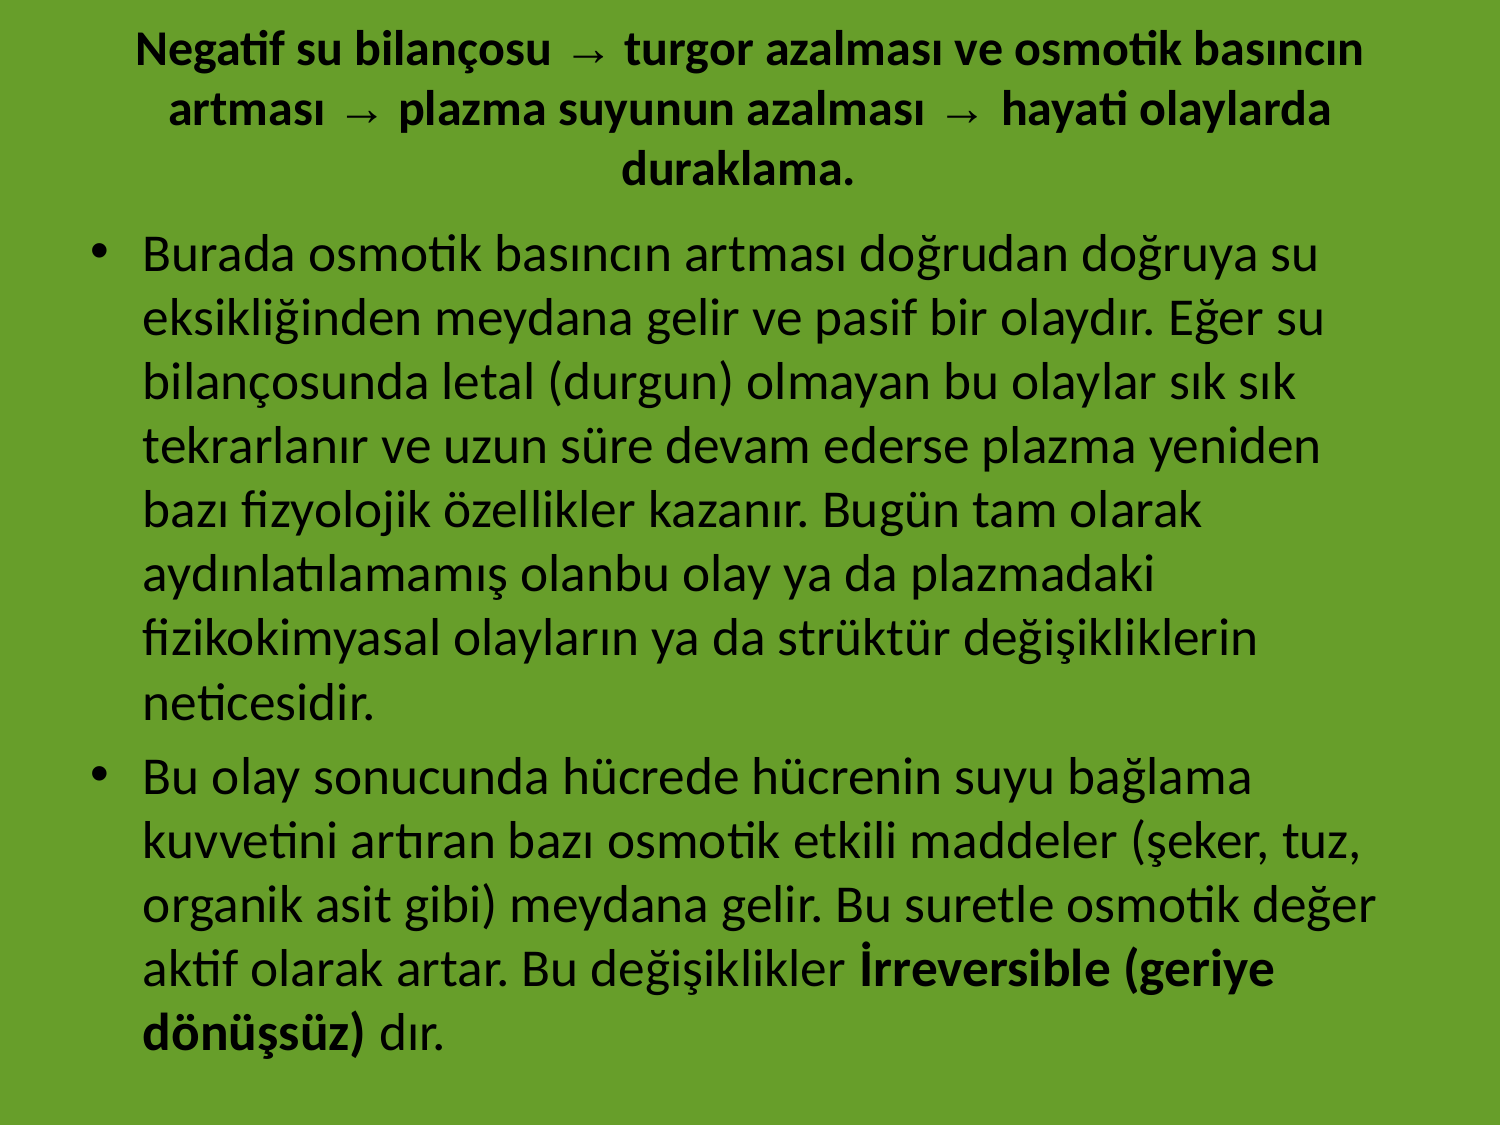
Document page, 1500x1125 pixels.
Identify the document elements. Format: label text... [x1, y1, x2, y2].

list Burada osmotik basıncın artması doğrudan doğruya su eksikliğinden meydana gelir ve pasif bir olaydır. Eğer su bilançosunda letal (durgun) olmayan bu olaylar sık sık tekrarlanır ve uzun süre devam ederse plazma yeniden bazı fizyolojik özellikler kazanır. Bugün tam olarak aydınlatılamamış olanbu olay ya da plazmadaki fizikokimyasal olayların ya da strüktür değişikliklerin neticesidir. Bu olay sonucunda hücrede hücrenin suyu bağlama kuvvetini artıran bazı osmotik etkili maddeler (şeker, tuz, organik asit gibi) meydana gelir. Bu suretle osmotik değer aktif olarak artar. Bu değişiklikler İrreversible (geriye dönüşsüz) dır. [75, 210, 1425, 1079]
title Negatif su bilançosu → turgor azalması ve osmotik basıncın artması → plazma suyunun azalması → hayati olaylarda duraklama. [75, 70, 1425, 210]
